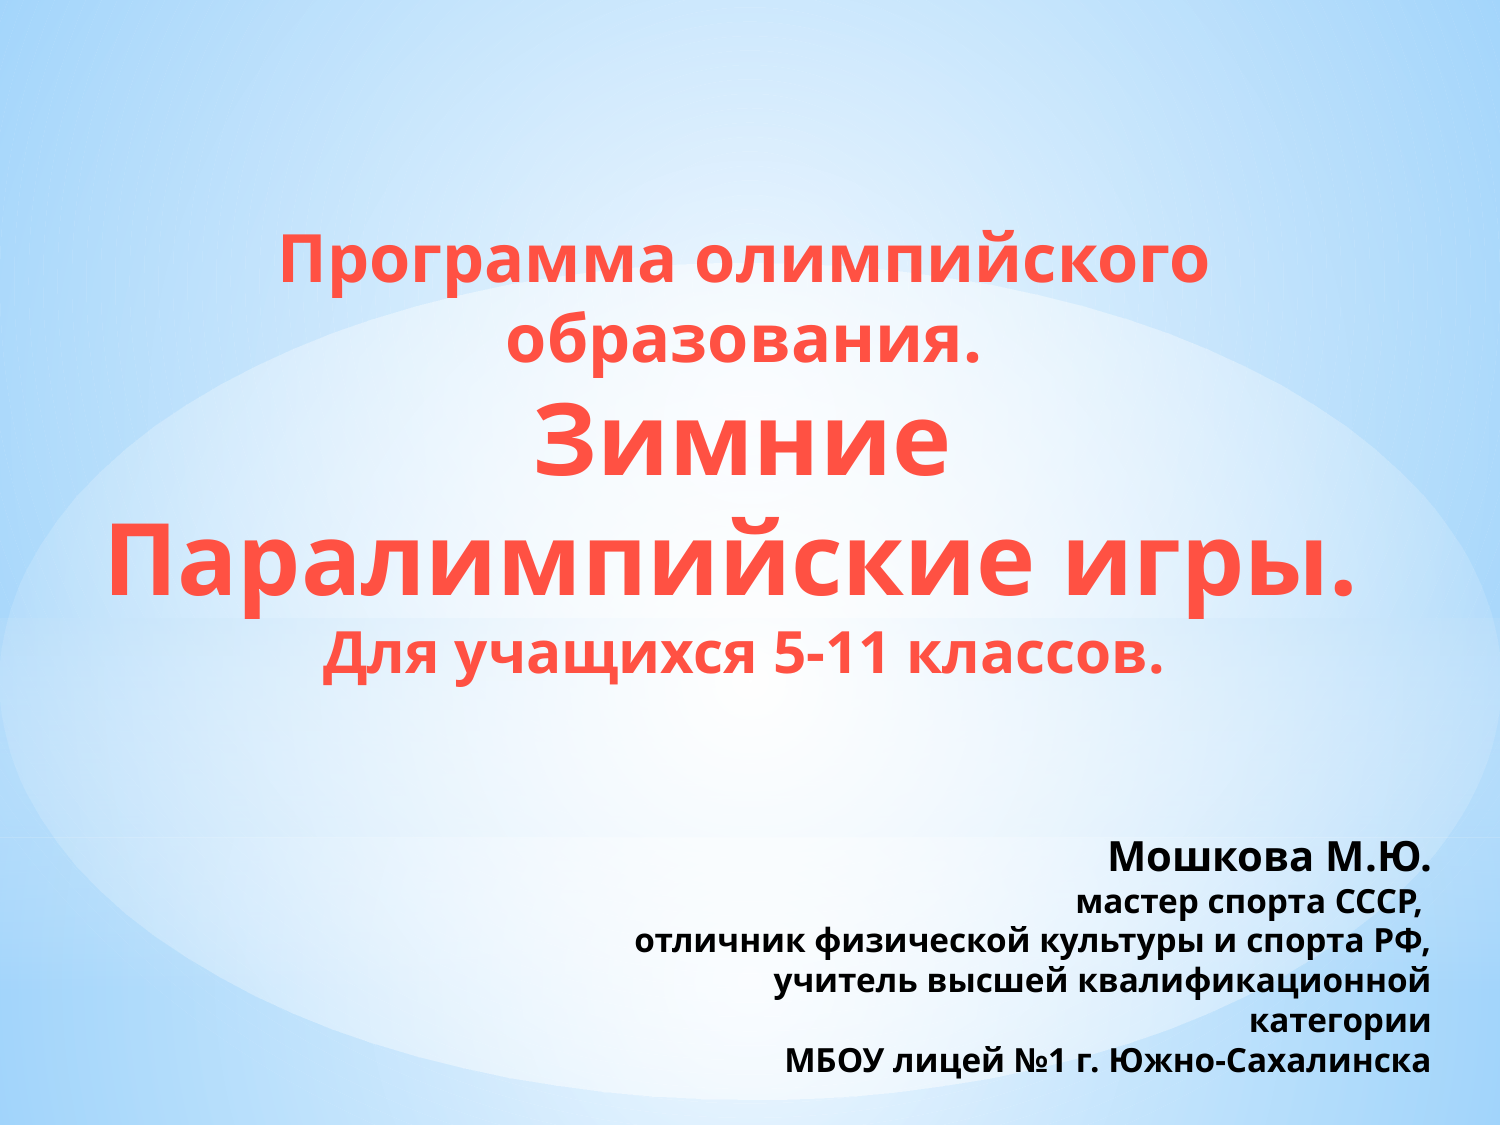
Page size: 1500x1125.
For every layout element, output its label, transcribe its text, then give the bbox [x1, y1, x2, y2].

text_box Мошкова М.Ю. мастер спорта СССР, отличник физической культуры и спорта РФ, учитель высшей квалификационной категории МБОУ лицей №1 г. Южно-Сахалинска [572, 822, 1447, 1087]
title Программа олимпийского образования. Зимние Паралимпийские игры. Для учащихся 5-11 классов. [17, 208, 1471, 858]
